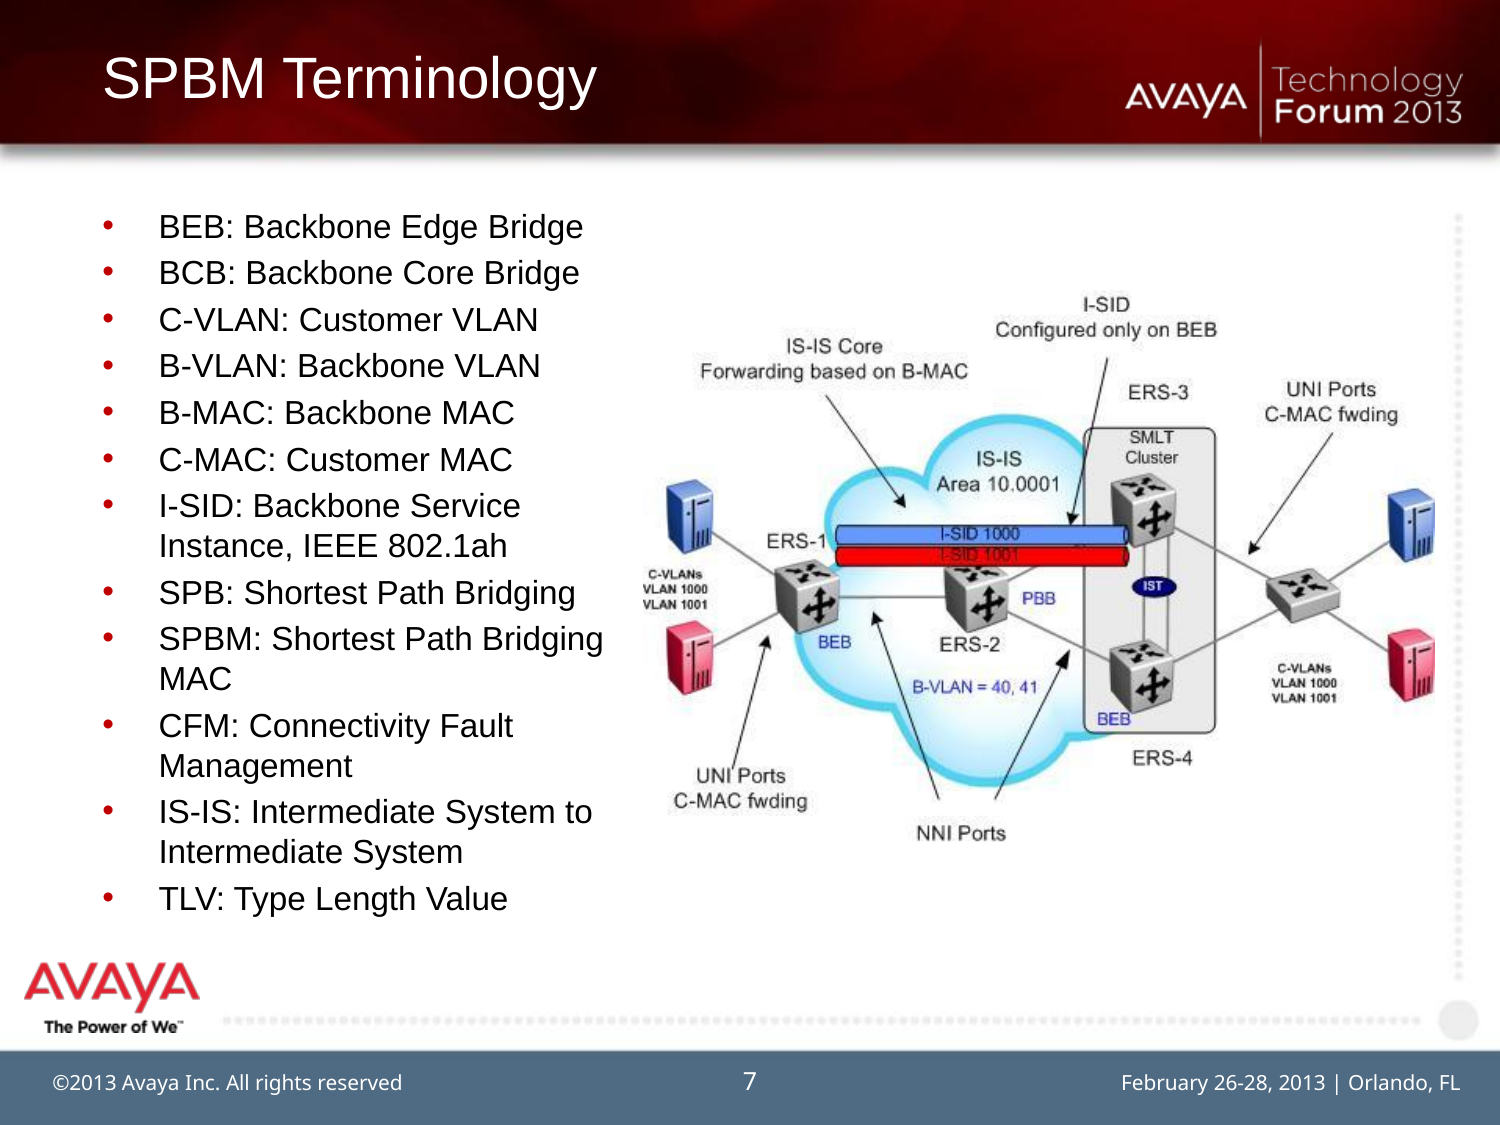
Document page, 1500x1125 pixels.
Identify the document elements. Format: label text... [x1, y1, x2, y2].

title SPBM Terminology [87, 12, 975, 138]
picture [0, 0, 1500, 1125]
slide_number 7 [575, 1052, 925, 1113]
list BEB: Backbone Edge Bridge BCB: Backbone Core Bridge C-VLAN: Customer VLAN B-VLAN: Backbone VLAN B-MAC: Backbone MAC C-MAC: Customer MAC I-SID: Backbone Service Instance, IEEE 802.1ah SPB: Shortest Path Bridging SPBM: Shortest Path Bridging MAC CFM: Connectivity Fault Management IS-IS: Intermediate System to Intermediate System TLV: Type Length Value [87, 197, 632, 935]
